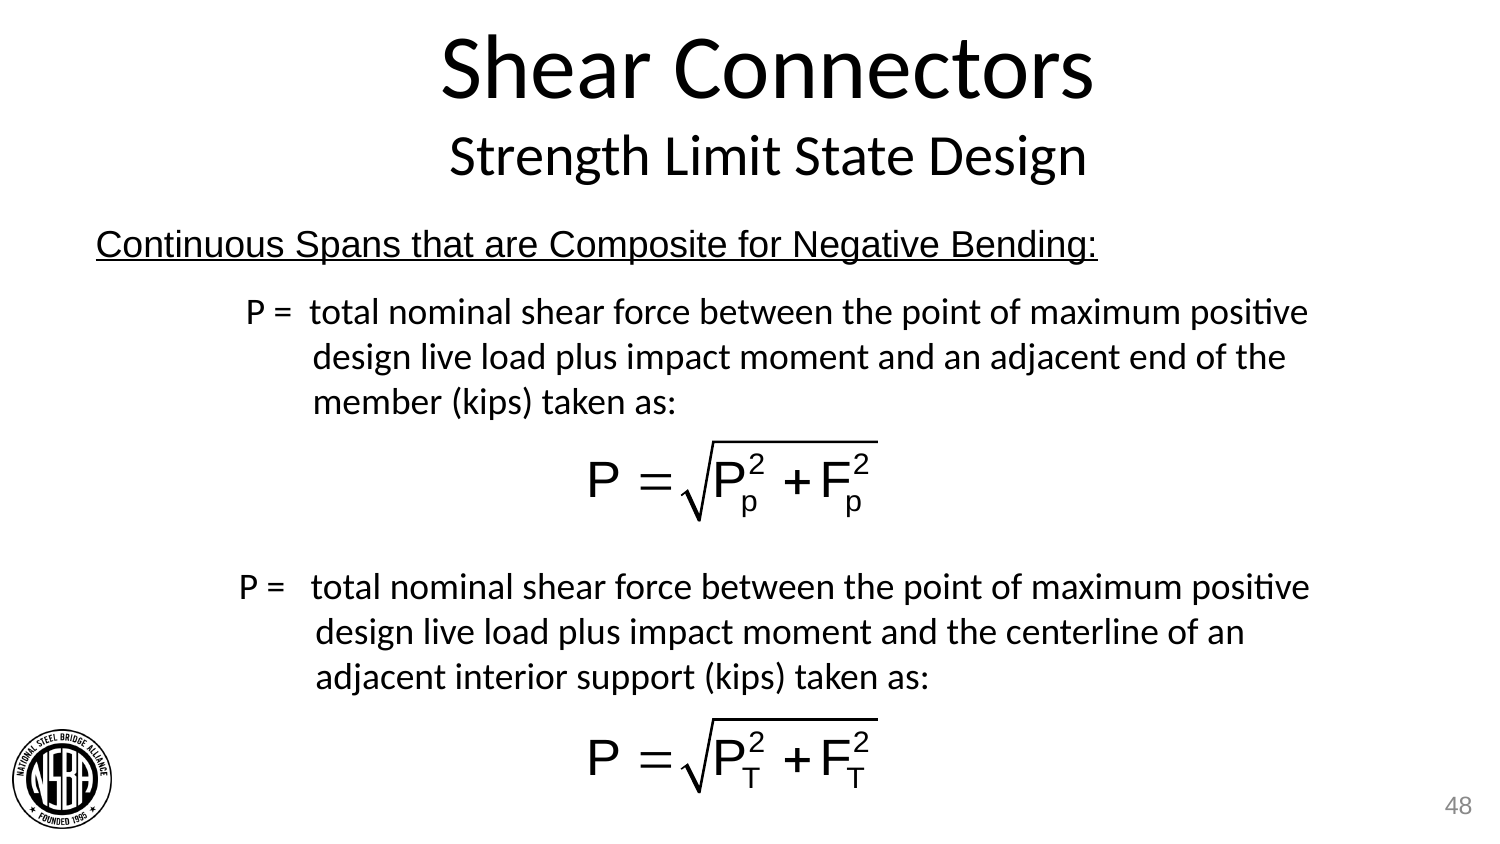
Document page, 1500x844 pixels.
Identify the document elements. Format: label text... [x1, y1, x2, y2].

slide_number 48 [1137, 782, 1488, 828]
picture [12, 729, 112, 829]
text_box P = total nominal shear force between the point of maximum positive design live load plus impact moment and the centerline of an adjacent interior support (kips) taken as: [224, 554, 1388, 705]
title Shear Connectors Strength Limit State Design [93, 0, 1444, 141]
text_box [579, 425, 890, 534]
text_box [579, 703, 890, 807]
text_box P = total nominal shear force between the point of maximum positive design live load plus impact moment and an adjacent end of the member (kips) taken as: [231, 280, 1358, 430]
text_box Continuous Spans that are Composite for Negative Bending: [80, 212, 1500, 273]
